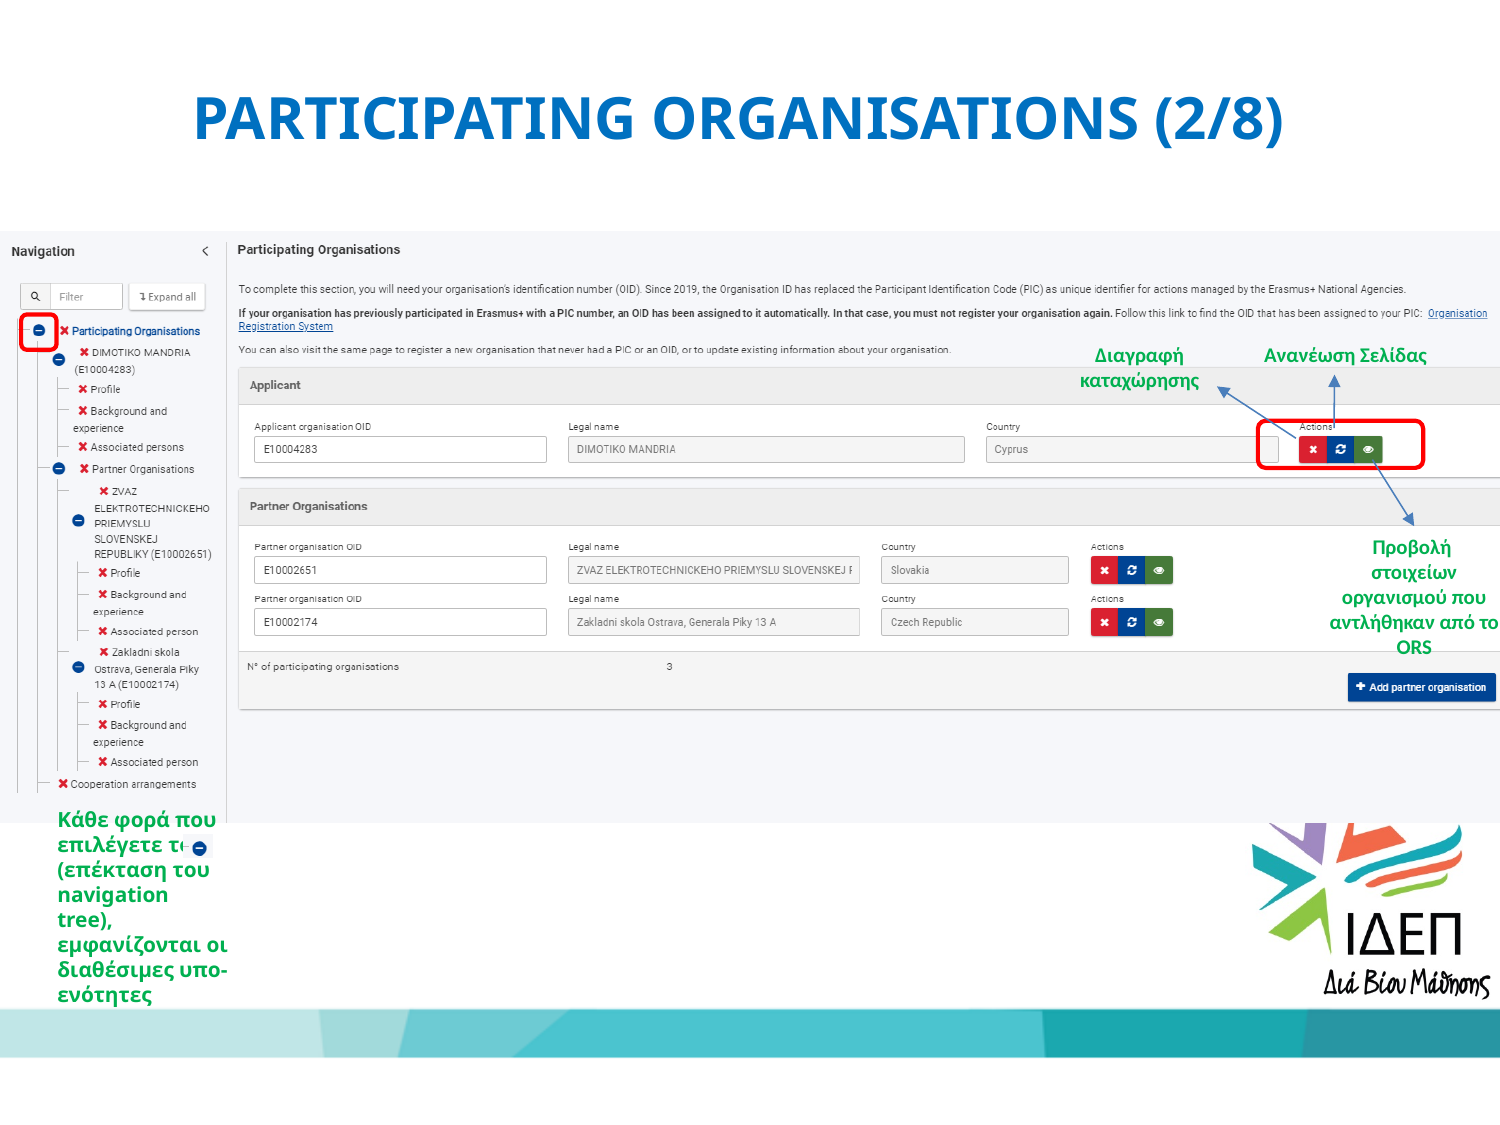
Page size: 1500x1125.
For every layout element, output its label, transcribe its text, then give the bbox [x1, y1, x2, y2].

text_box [1216, 386, 1297, 439]
picture [0, 231, 1500, 1062]
text_box PARTICIPATING ORGANISATIONS (2/8) [0, 73, 1477, 159]
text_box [1372, 459, 1415, 527]
text_box Κάθε φορά που επιλέγετε το (επέκταση του navigation tree), εμφανίζονται οι διαθέσιμες υπο-ενότητες [42, 831, 244, 1014]
picture [182, 833, 214, 858]
